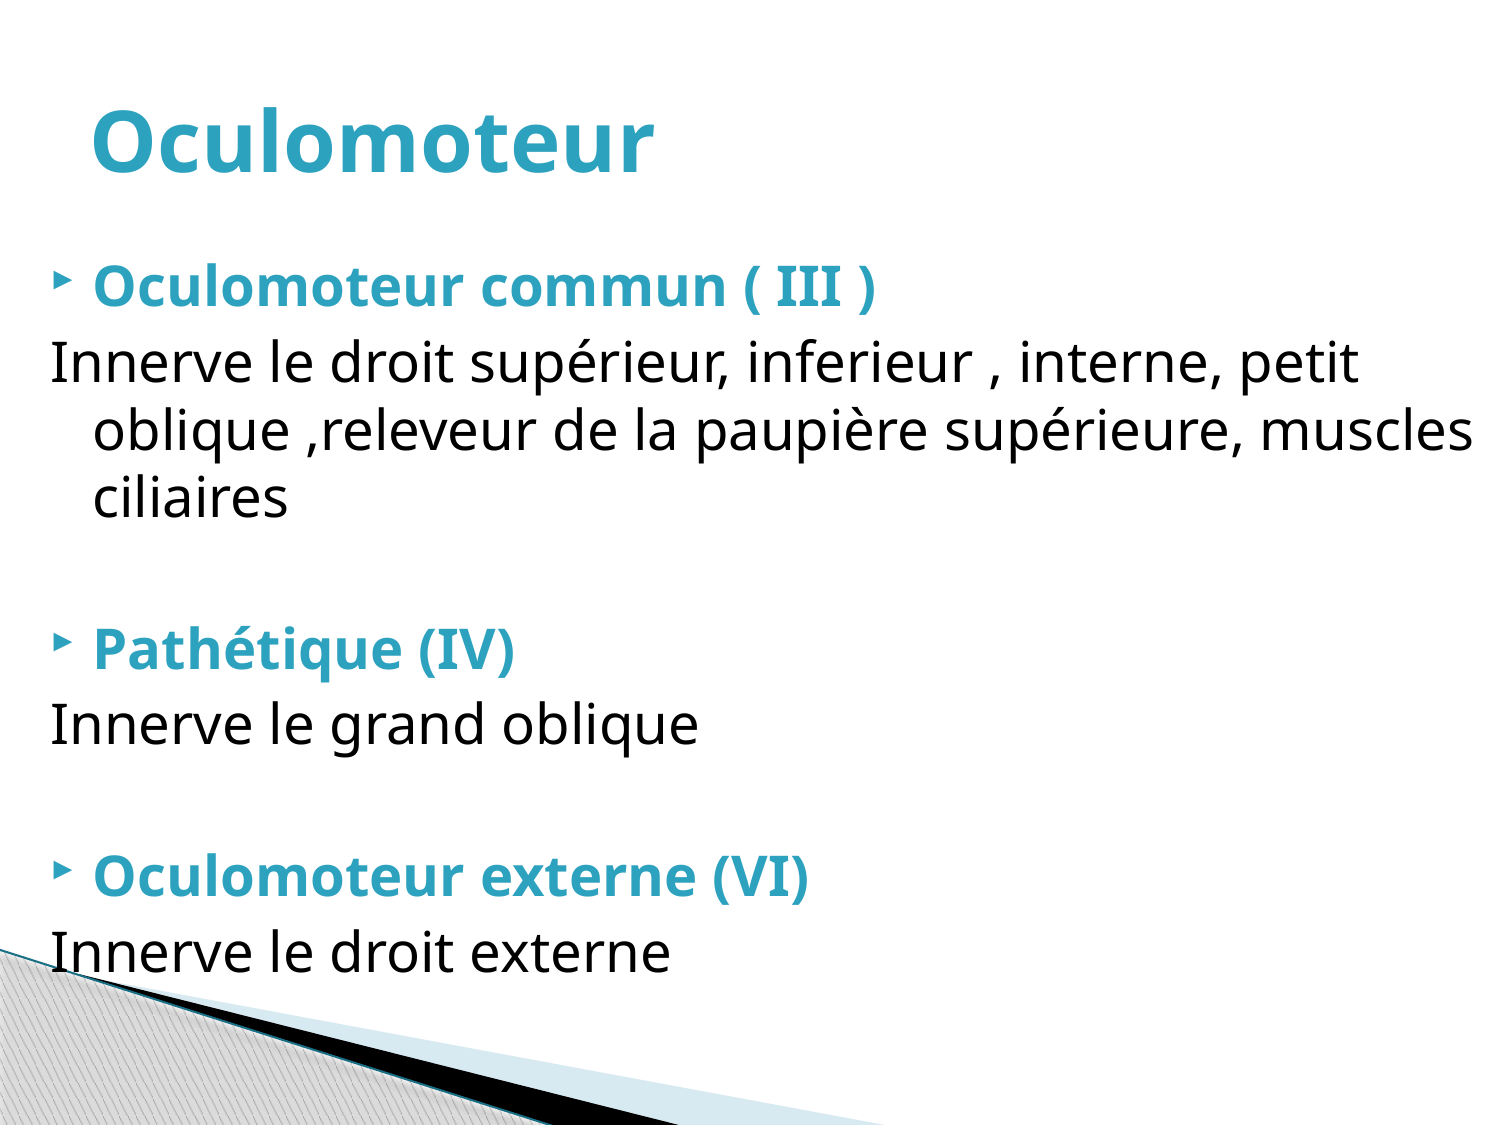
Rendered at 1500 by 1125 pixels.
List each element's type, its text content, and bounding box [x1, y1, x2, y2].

title Oculomoteur [75, 45, 1425, 233]
list Oculomoteur commun ( III ) Innerve le droit supérieur, inferieur , interne, petit oblique ,releveur de la paupière supérieure, muscles ciliaires Pathétique (IV) Innerve le grand oblique Oculomoteur externe (VI) Innerve le droit externe [17, 243, 1500, 1125]
